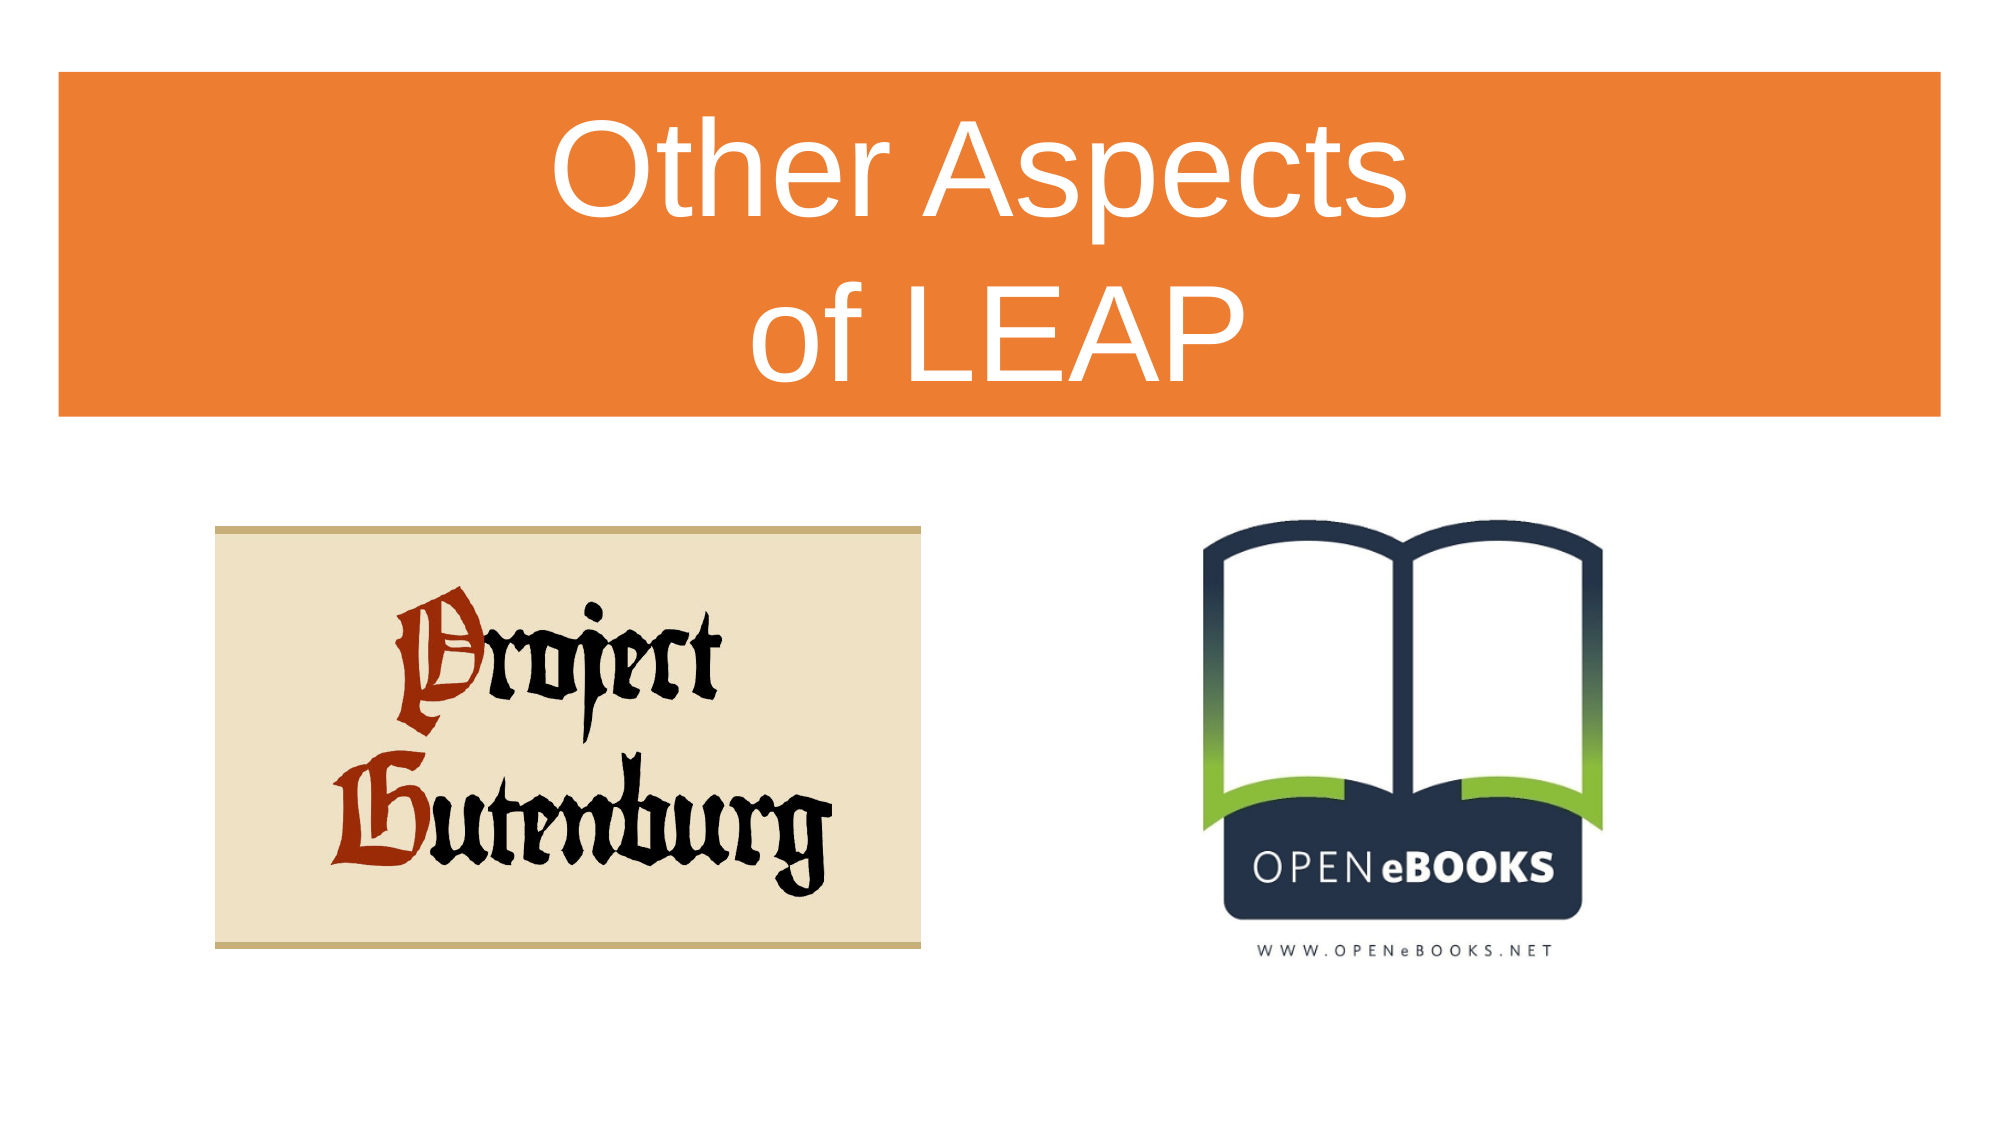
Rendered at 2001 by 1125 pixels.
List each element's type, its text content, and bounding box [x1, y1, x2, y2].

picture [215, 526, 921, 949]
text_box Other Aspects of LEAP [58, 71, 1941, 417]
picture [1127, 480, 1680, 995]
